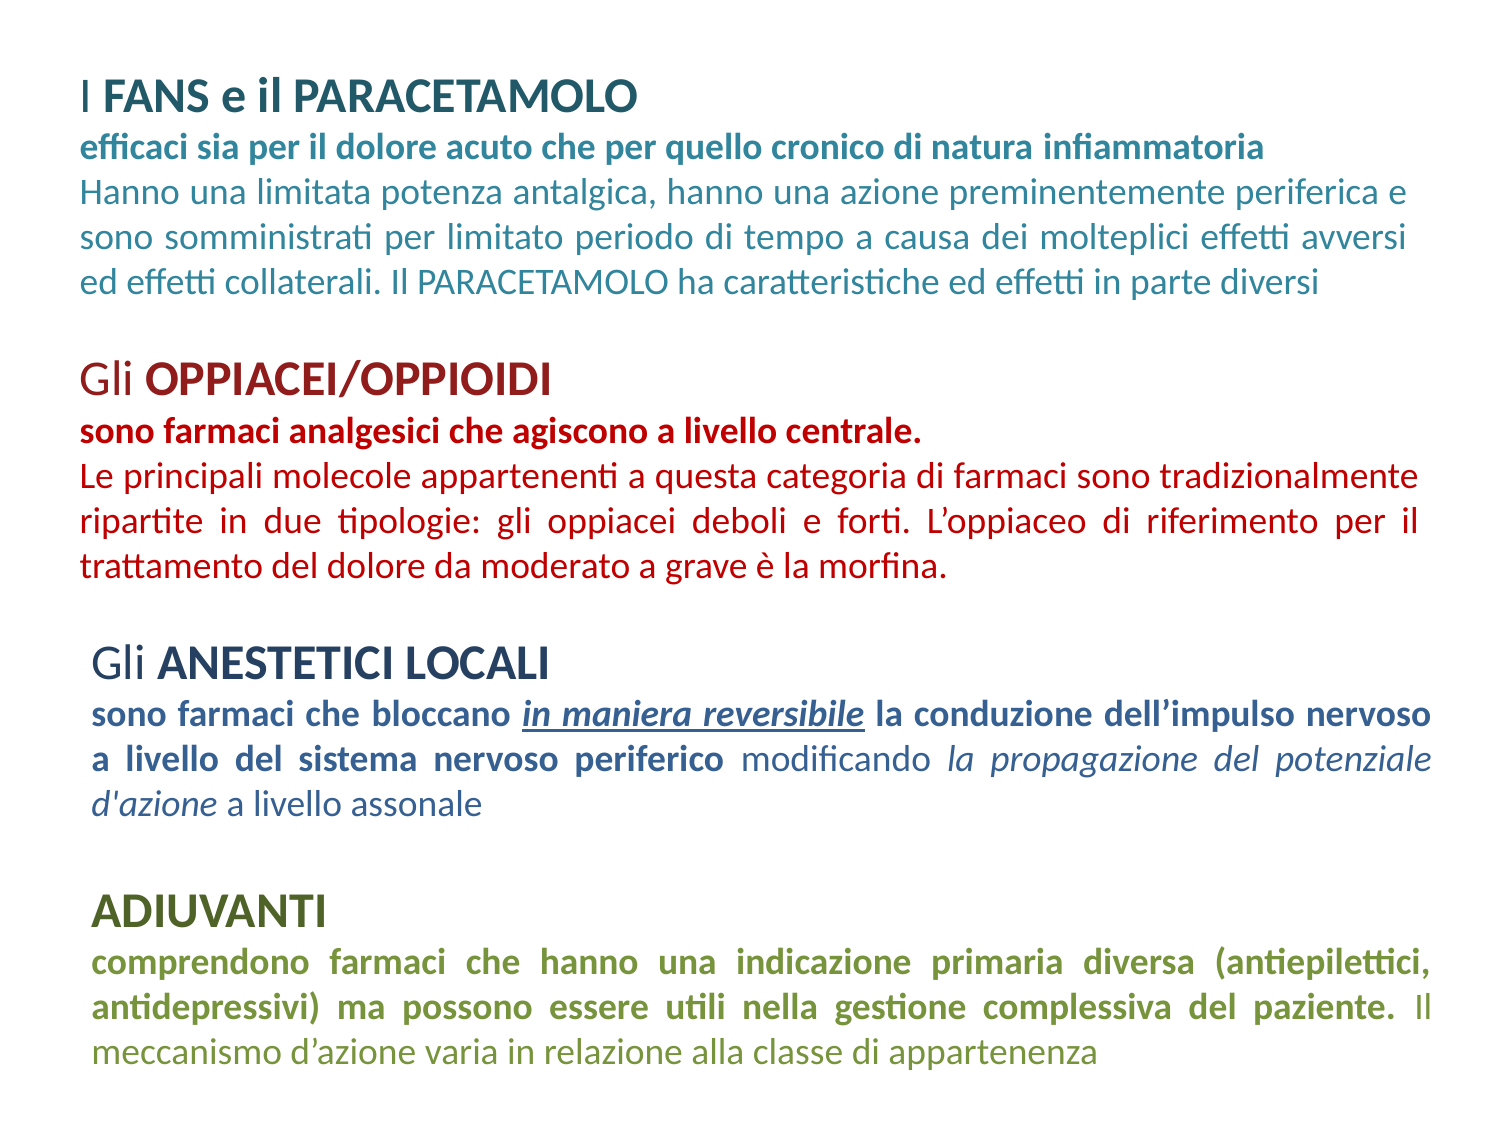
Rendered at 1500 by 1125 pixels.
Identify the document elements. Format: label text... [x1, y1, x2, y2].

text_box Gli ANESTETICI LOCALI sono farmaci che bloccano in maniera reversibile la conduzione dell’impulso nervoso a livello del sistema nervoso periferico modificando la propagazione del potenziale d'azione a livello assonale [76, 621, 1448, 832]
text_box I FANS e il PARACETAMOLO efficaci sia per il dolore acuto che per quello cronico di natura infiammatoria Hanno una limitata potenza antalgica, hanno una azione preminentemente periferica e sono somministrati per limitato periodo di tempo a causa dei molteplici effetti avversi ed effetti collaterali. Il PARACETAMOLO ha caratteristiche ed effetti in parte diversi [64, 54, 1424, 311]
text_box ADIUVANTI comprendono farmaci che hanno una indicazione primaria diversa (antiepilettici, antidepressivi) ma possono essere utili nella gestione complessiva del paziente. Il meccanismo d’azione varia in relazione alla classe di appartenenza [76, 869, 1448, 1080]
text_box Gli OPPIACEI/OPPIOIDI sono farmaci analgesici che agiscono a livello centrale. Le principali molecole appartenenti a questa categoria di farmaci sono tradizionalmente ripartite in due tipologie: gli oppiacei deboli e forti. L’oppiaceo di riferimento per il trattamento del dolore da moderato a grave è la morfina. [64, 338, 1436, 594]
